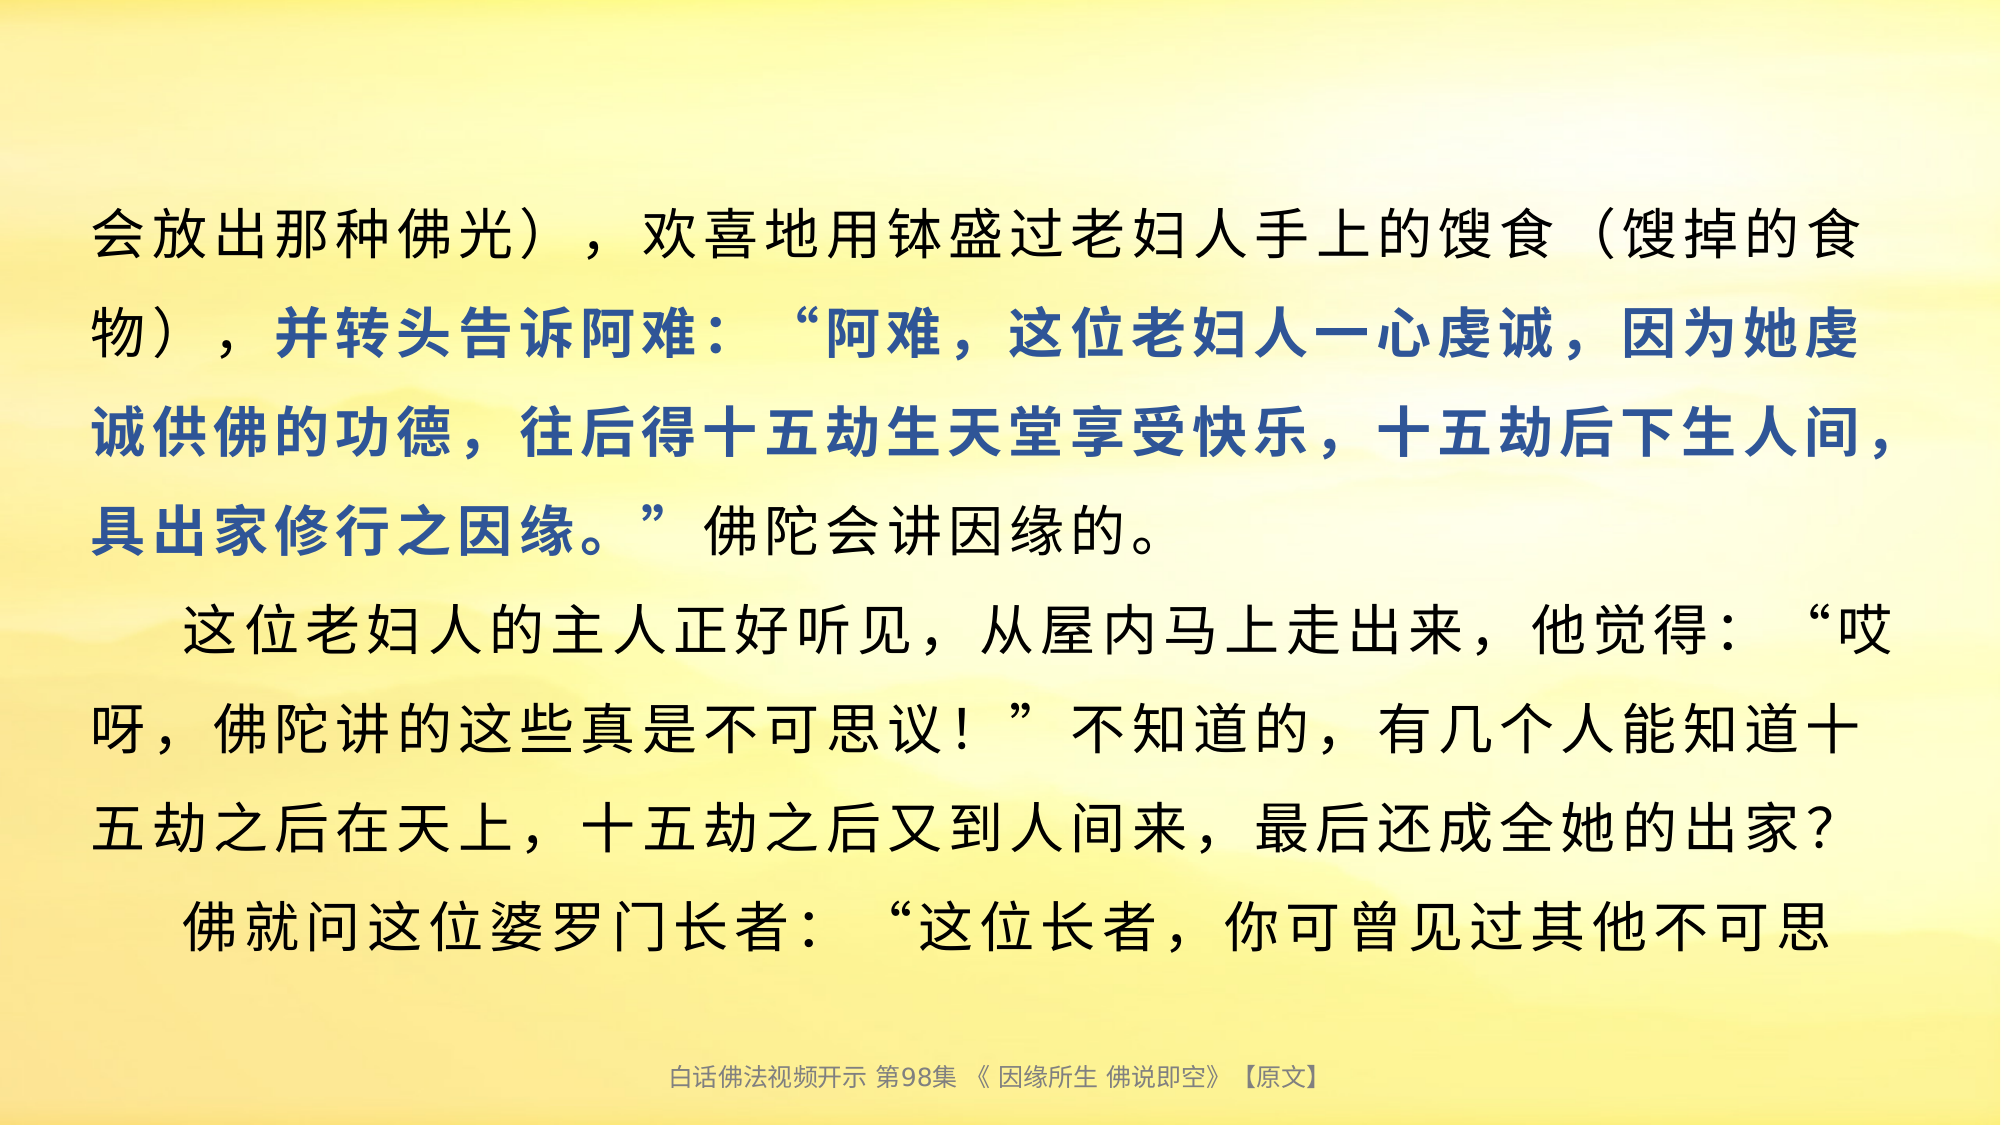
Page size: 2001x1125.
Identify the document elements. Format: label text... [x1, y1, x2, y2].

footer 白话佛法视频开示 第98集 《 因缘所生 佛说即空》【原文】 [502, 1046, 1498, 1106]
picture [0, 0, 2001, 1125]
title 会放出那种佛光），欢喜地用钵盛过老妇人手上的馊食（馊掉的食物），并转头告诉阿难：“阿难，这位老妇人一心虔诚，因为她虔诚供佛的功德，往后得十五劫生天堂享受快乐，十五劫后下生人间，具出家修行之因缘。”佛陀会讲因缘的。 这位老妇人的主人正好听见，从屋内马上走出来，他觉得：“哎呀，佛陀讲的这些真是不可思议！”不知道的，有几个人能知道十五劫之后在天上，十五劫之后又到人间来，最后还成全她的出家？ 佛就问这位婆罗门长者：“这位长者，你可曾见过其他不可思 [75, 115, 1925, 1010]
